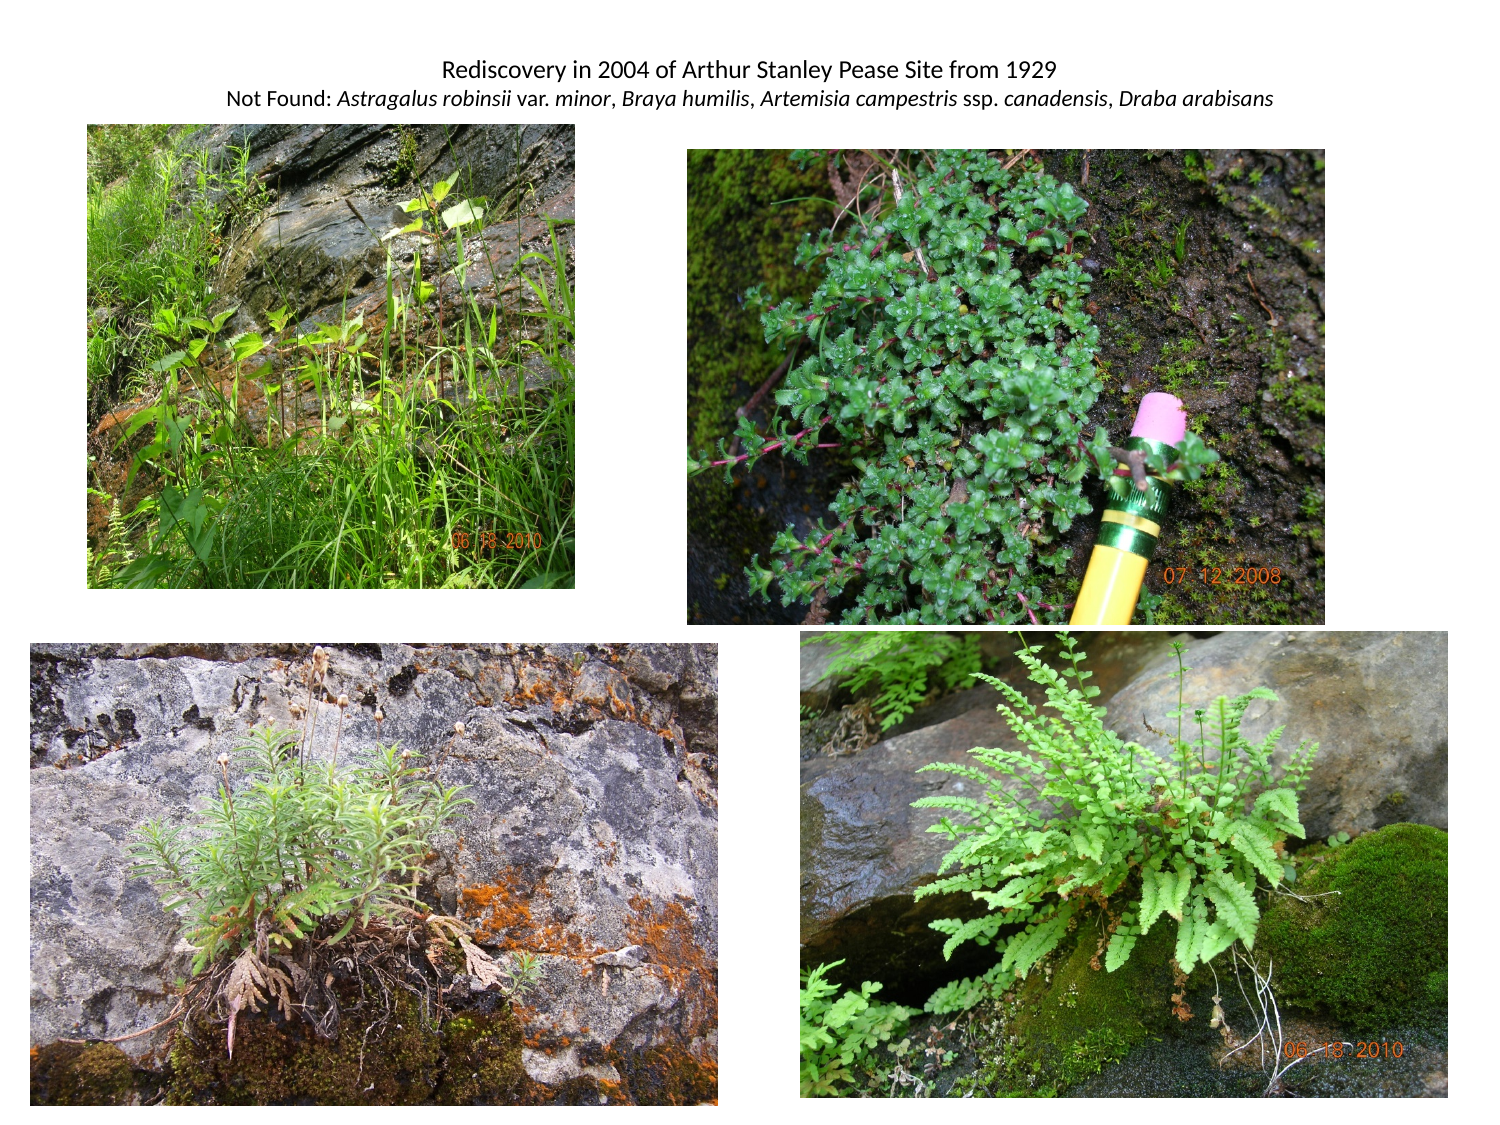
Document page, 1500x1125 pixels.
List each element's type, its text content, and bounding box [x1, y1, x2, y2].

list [87, 124, 576, 589]
title Rediscovery in 2004 of Arthur Stanley Pease Site from 1929 Not Found: Astragalus robinsii var. minor, Braya humilis, Artemisia campestris ssp. canadensis, Draba arabisans [75, 45, 1425, 150]
picture [29, 643, 718, 1107]
picture [799, 630, 1448, 1099]
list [687, 149, 1326, 626]
